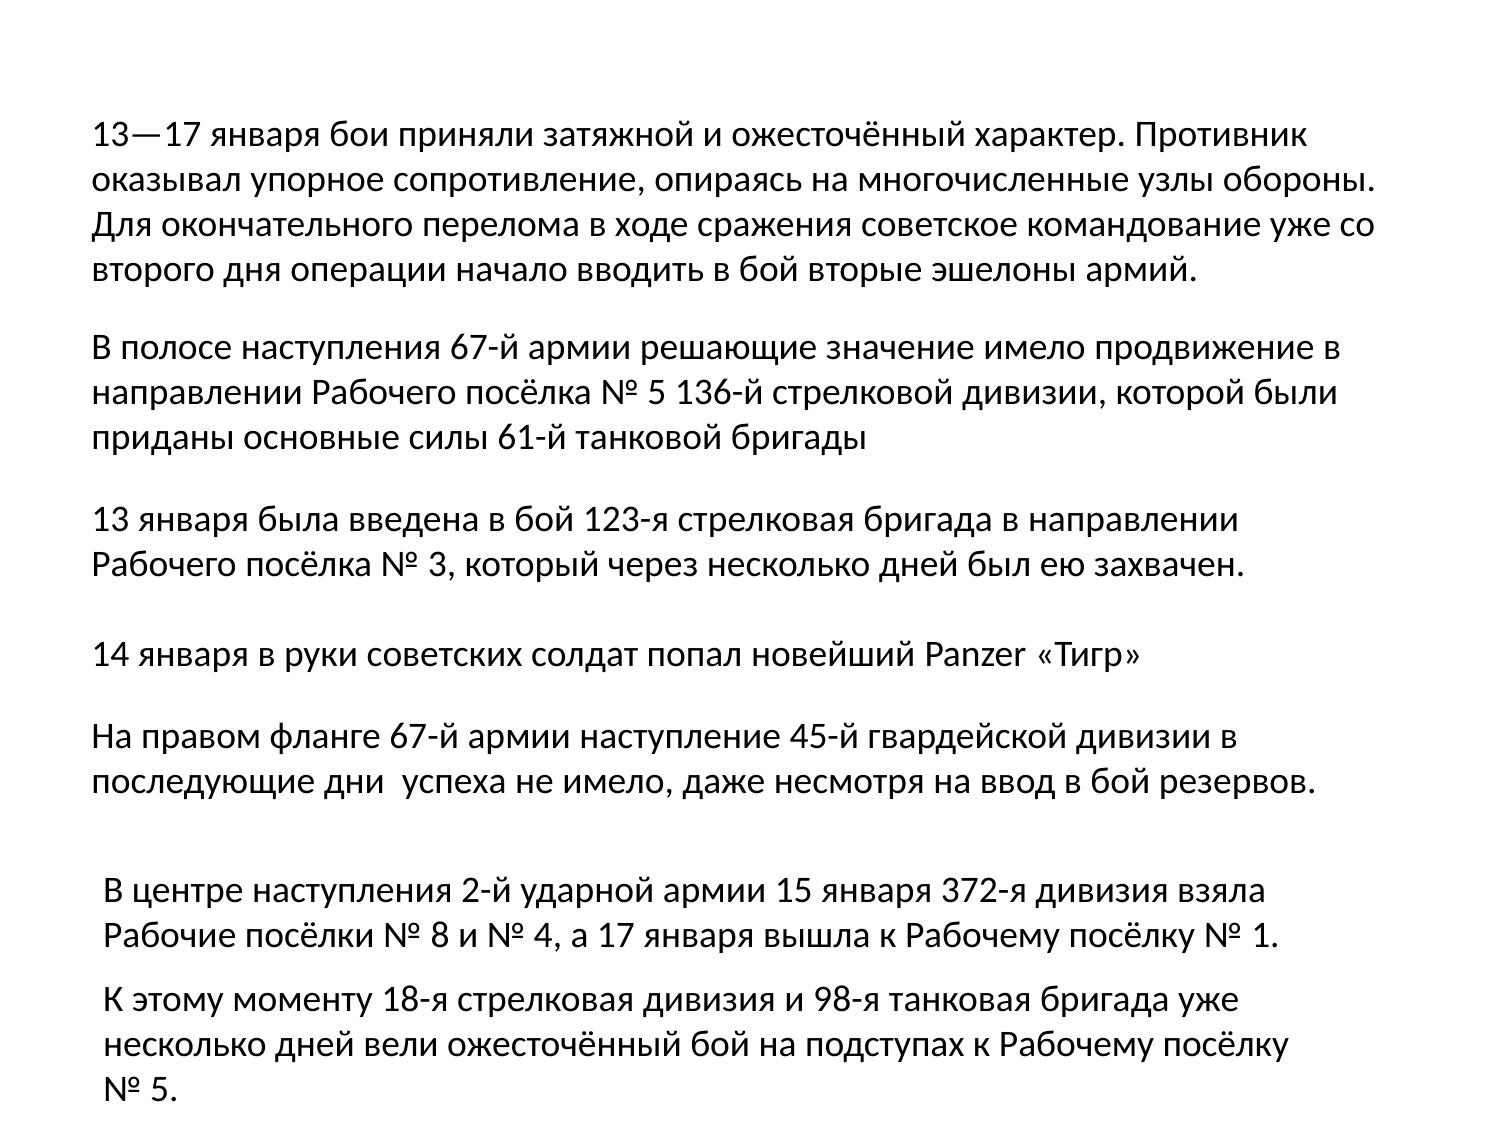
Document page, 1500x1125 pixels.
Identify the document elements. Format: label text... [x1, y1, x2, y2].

text_box 13—17 января бои приняли затяжной и ожесточённый характер. Противник оказывал упорное сопротивление, опираясь на многочисленные узлы обороны. Для окончательного перелома в ходе сражения советское командование уже со второго дня операции начало вводить в бой вторые эшелоны армий. [76, 101, 1436, 297]
text_box 13 января была введена в бой 123-я стрелковая бригада в направлении Рабочего посёлка № 3, который через несколько дней был ею захвачен. [76, 486, 1353, 592]
text_box На правом фланге 67-й армии наступление 45-й гвардейской дивизии в последующие дни успеха не имело, даже несмотря на ввод в бой резервов. [76, 704, 1353, 809]
text_box 14 января в руки советских солдат попал новейший Panzer «Тигр» [76, 621, 1353, 682]
text_box В полосе наступления 67-й армии решающие значение имело продвижение в направлении Рабочего посёлка № 5 136-й стрелковой дивизии, которой были приданы основные силы 61-й танковой бригады [76, 314, 1495, 465]
text_box К этому моменту 18-я стрелковая дивизия и 98-я танковая бригада уже несколько дней вели ожесточённый бой на подступах к Рабочему посёлку № 5. [88, 966, 1353, 1116]
text_box В центре наступления 2-й ударной армии 15 января 372-я дивизия взяла Рабочие посёлки № 8 и № 4, а 17 января вышла к Рабочему посёлку № 1. [88, 857, 1353, 963]
